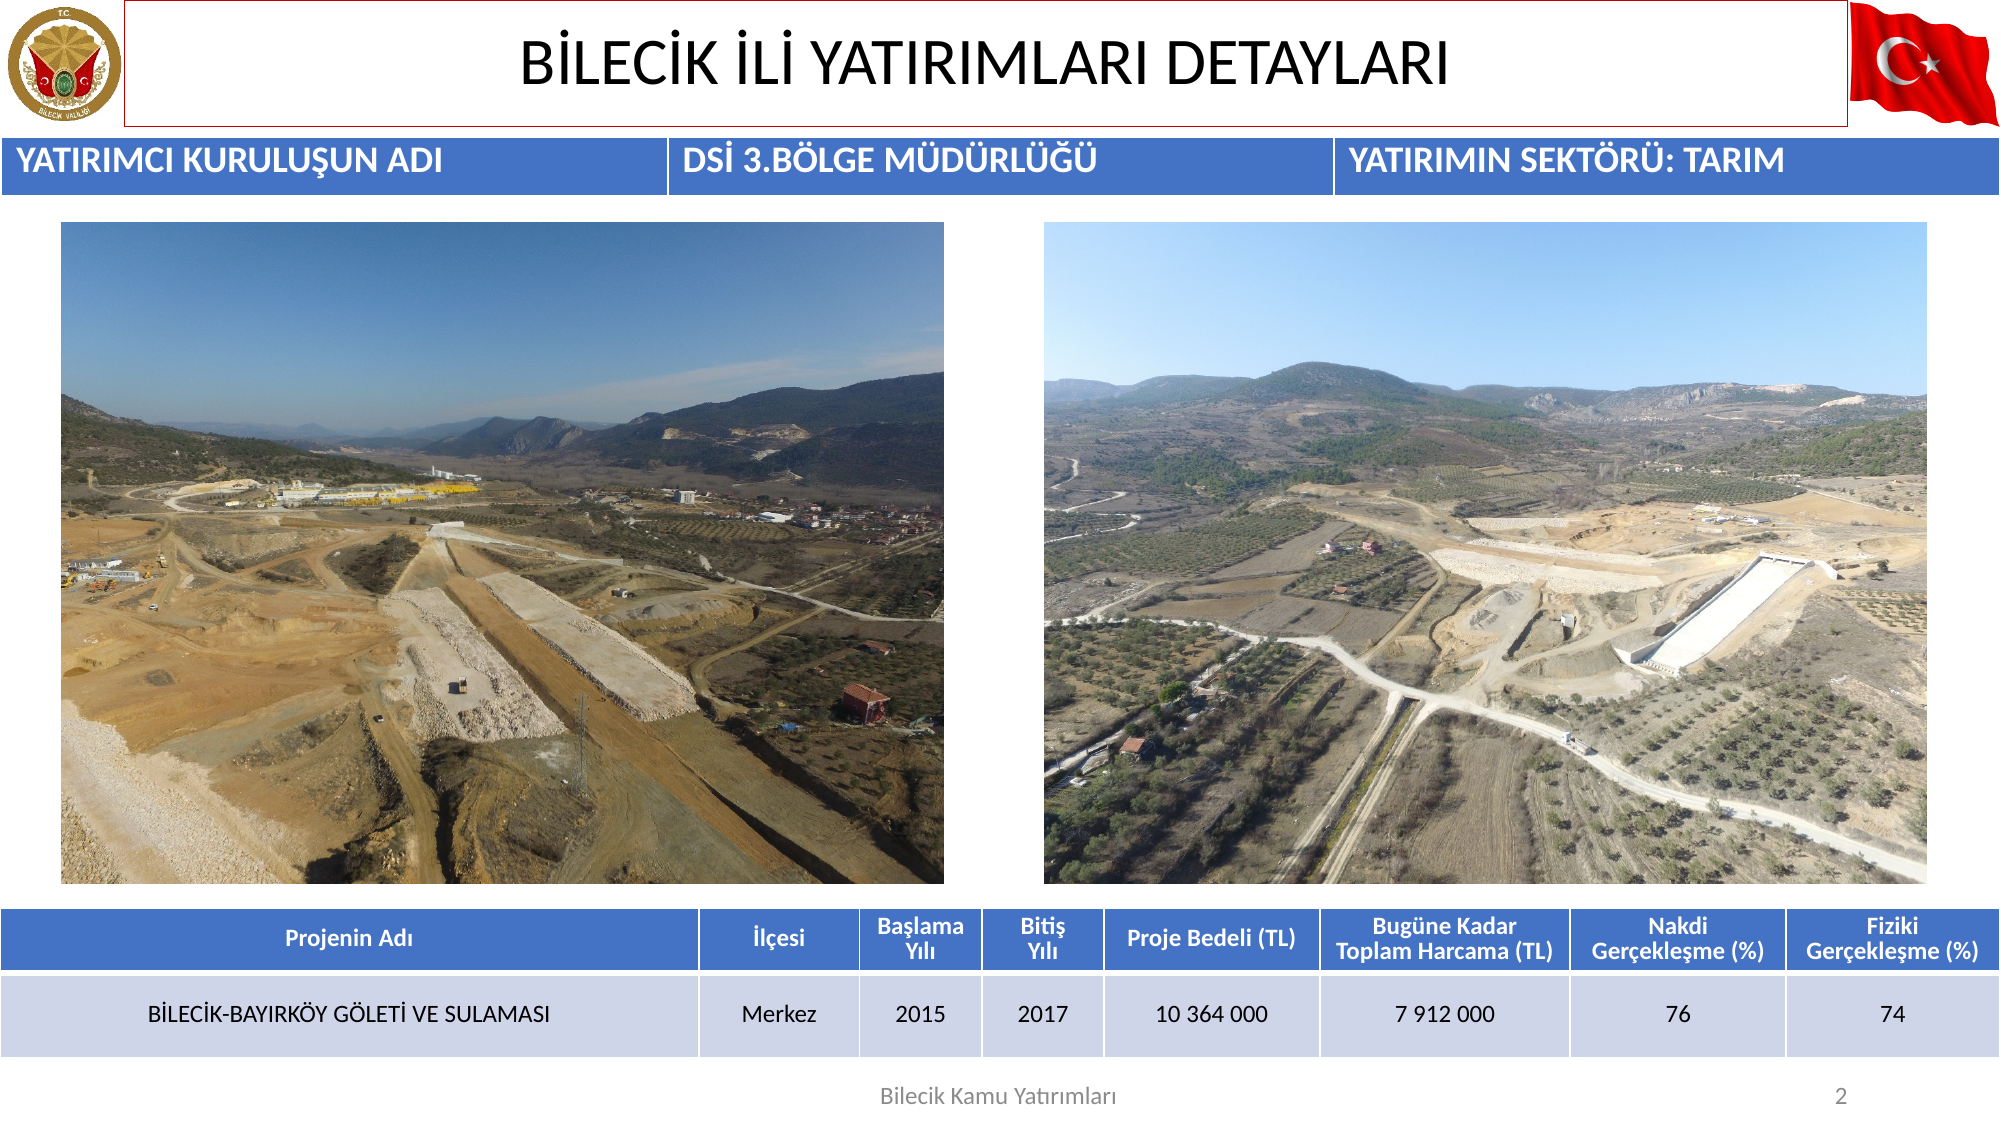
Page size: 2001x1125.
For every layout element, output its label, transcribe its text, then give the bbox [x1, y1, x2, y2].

table_header Başlama Yılı [860, 909, 981, 970]
table_header Bugüne Kadar Toplam Harcama (TL) [1321, 909, 1569, 970]
picture [1044, 222, 1927, 884]
table_cell 7 912 000 [1321, 976, 1569, 1057]
table_header Projenin Adı [1, 909, 698, 970]
table_header Bitiş Yılı [983, 909, 1103, 970]
picture [4, 7, 124, 121]
table_header YATIRIMCI KURULUŞUN ADI [2, 138, 667, 195]
table_header Proje Bedeli (TL) [1105, 909, 1319, 970]
table_header YATIRIMIN SEKTÖRÜ: TARIM [1335, 138, 1999, 195]
picture [61, 222, 944, 884]
picture [1848, 1, 2000, 127]
slide_number 2 [1412, 1064, 1863, 1125]
table_header Fiziki Gerçekleşme (%) [1787, 909, 1999, 970]
table_cell BİLECİK-BAYIRKÖY GÖLETİ VE SULAMASI [1, 976, 698, 1057]
title BİLECİK İLİ YATIRIMLARI DETAYLARI [124, 0, 1848, 127]
table_cell 2017 [983, 976, 1103, 1057]
footer Bilecik Kamu Yatırımları [661, 1065, 1337, 1125]
table_header Nakdi Gerçekleşme (%) [1571, 909, 1785, 970]
table_cell 74 [1787, 976, 1999, 1057]
table_header DSİ 3.BÖLGE MÜDÜRLÜĞÜ [669, 138, 1333, 195]
table_cell 76 [1571, 976, 1785, 1057]
table_cell 10 364 000 [1105, 976, 1319, 1057]
table_header İlçesi [700, 909, 859, 970]
table_cell Merkez [700, 976, 859, 1057]
table_cell 2015 [860, 976, 981, 1057]
